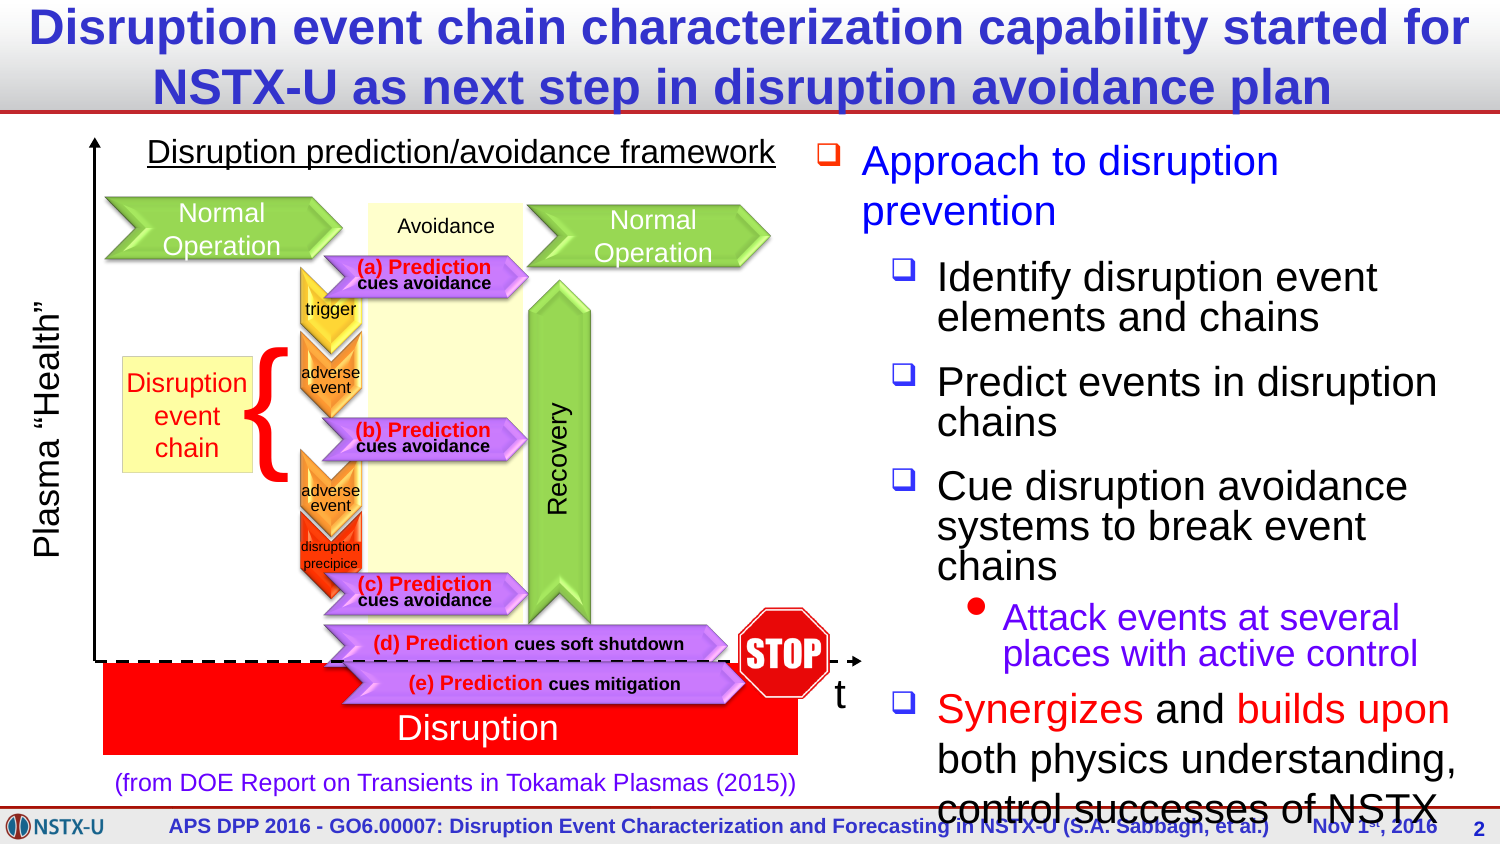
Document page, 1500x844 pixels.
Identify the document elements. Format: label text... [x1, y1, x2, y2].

title Disruption event chain characterization capability started for NSTX-U as next step in disruption avoidance plan [0, 0, 1500, 109]
picture [12, 121, 876, 771]
picture [0, 806, 1500, 844]
text_box (from DOE Report on Transients in Tokamak Plasmas (2015)) [57, 780, 856, 805]
list Approach to disruption prevention Identify disruption event elements and chains Predict events in disruption chains Cue disruption avoidance systems to break event chains Attack events at several places with active control Synergizes and builds upon both physics understanding, control successes of NSTX [856, 126, 1500, 797]
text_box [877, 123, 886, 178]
